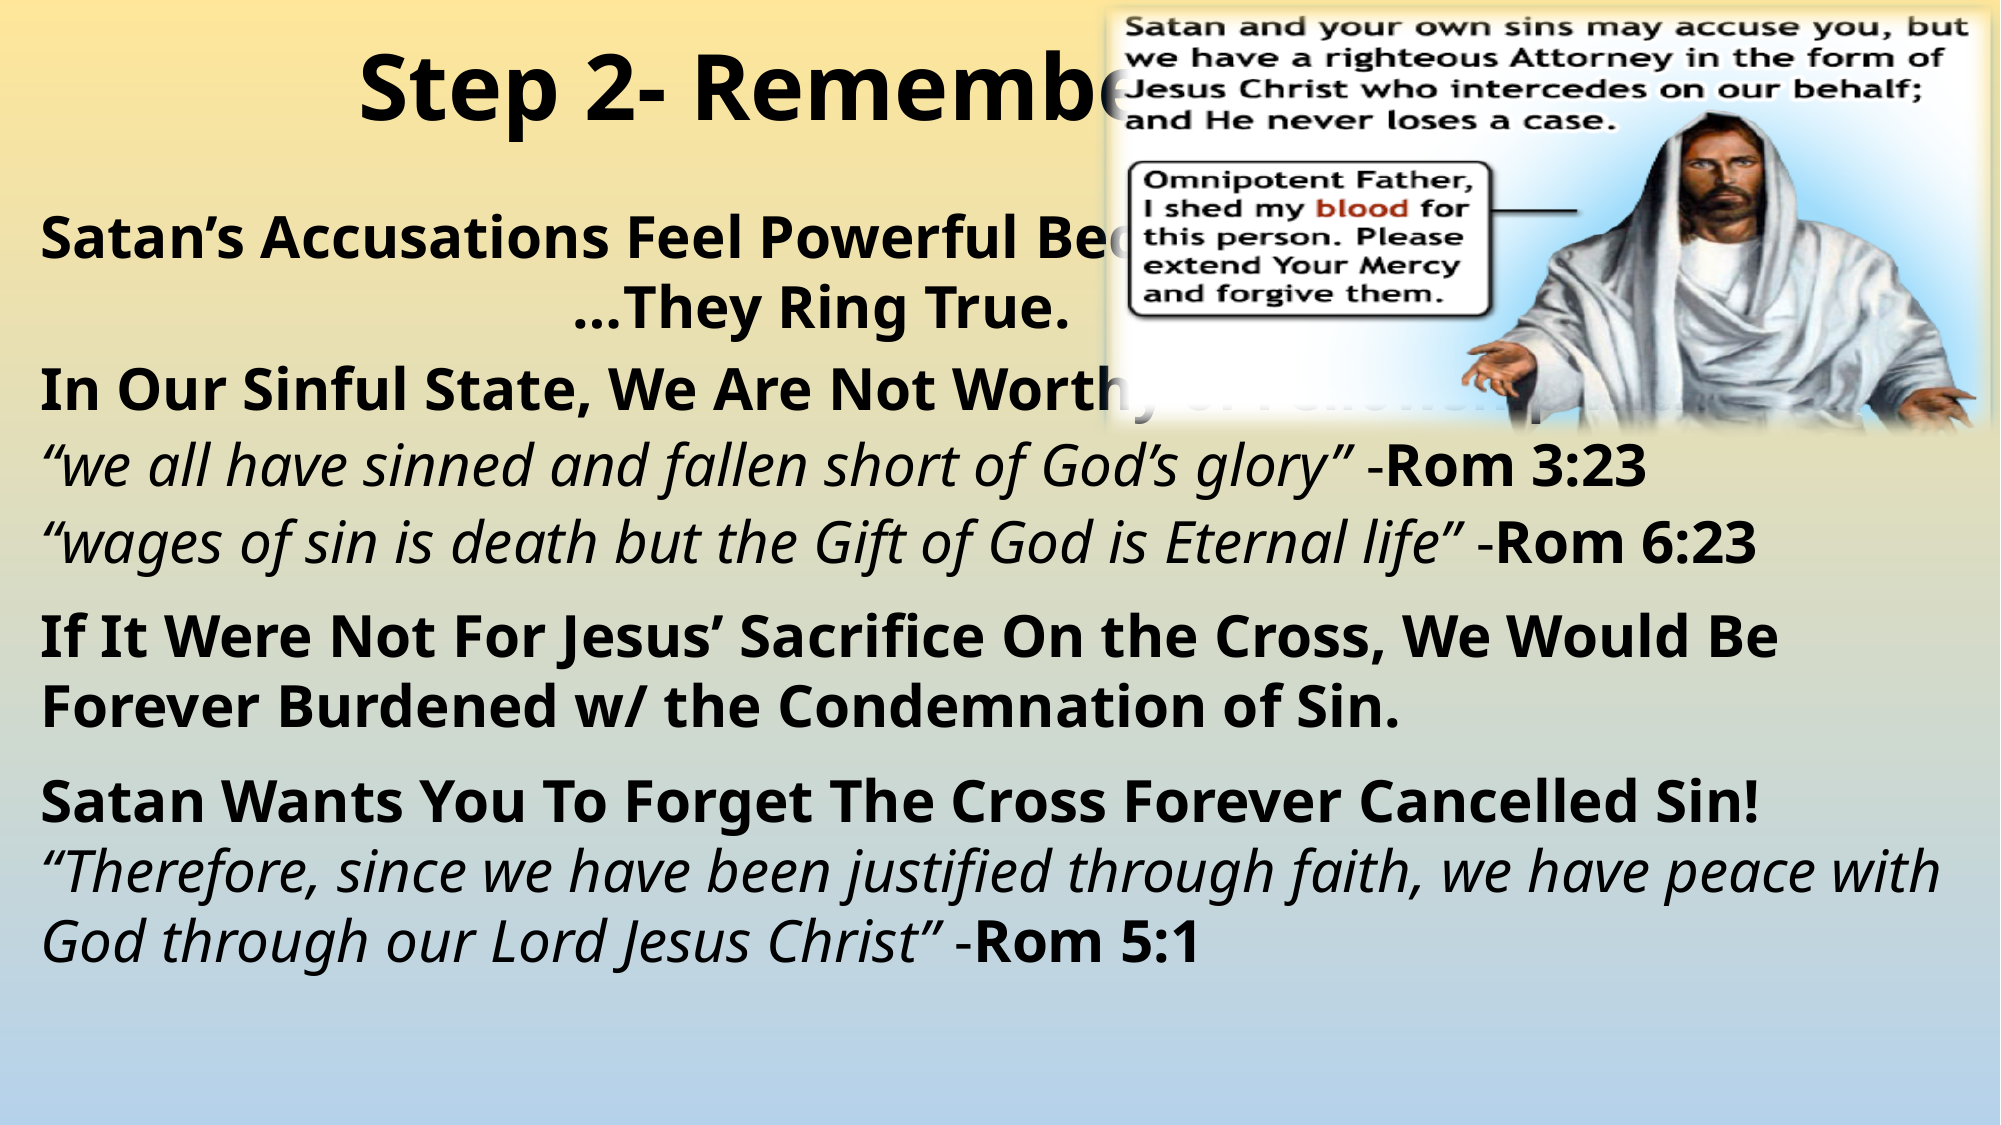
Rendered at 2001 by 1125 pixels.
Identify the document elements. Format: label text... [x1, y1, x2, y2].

list Satan’s Accusations Feel Powerful Because in One Sense… …They Ring True. In Our Sinful State, We Are Not Worthy of Fellowship with God. “we all have sinned and fallen short of God’s glory” -Rom 3:23 “wages of sin is death but the Gift of God is Eternal life” -Rom 6:23 If It Were Not For Jesus’ Sacrifice On the Cross, We Would Be Forever Burdened w/ the Condemnation of Sin. Satan Wants You To Forget The Cross Forever Cancelled Sin! “Therefore, since we have been justified through faith, we have peace with God through our Lord Jesus Christ” -Rom 5:1 [25, 192, 1982, 1110]
picture [1095, 0, 2000, 437]
title Step 2- Remember the Cross [137, 15, 1095, 167]
